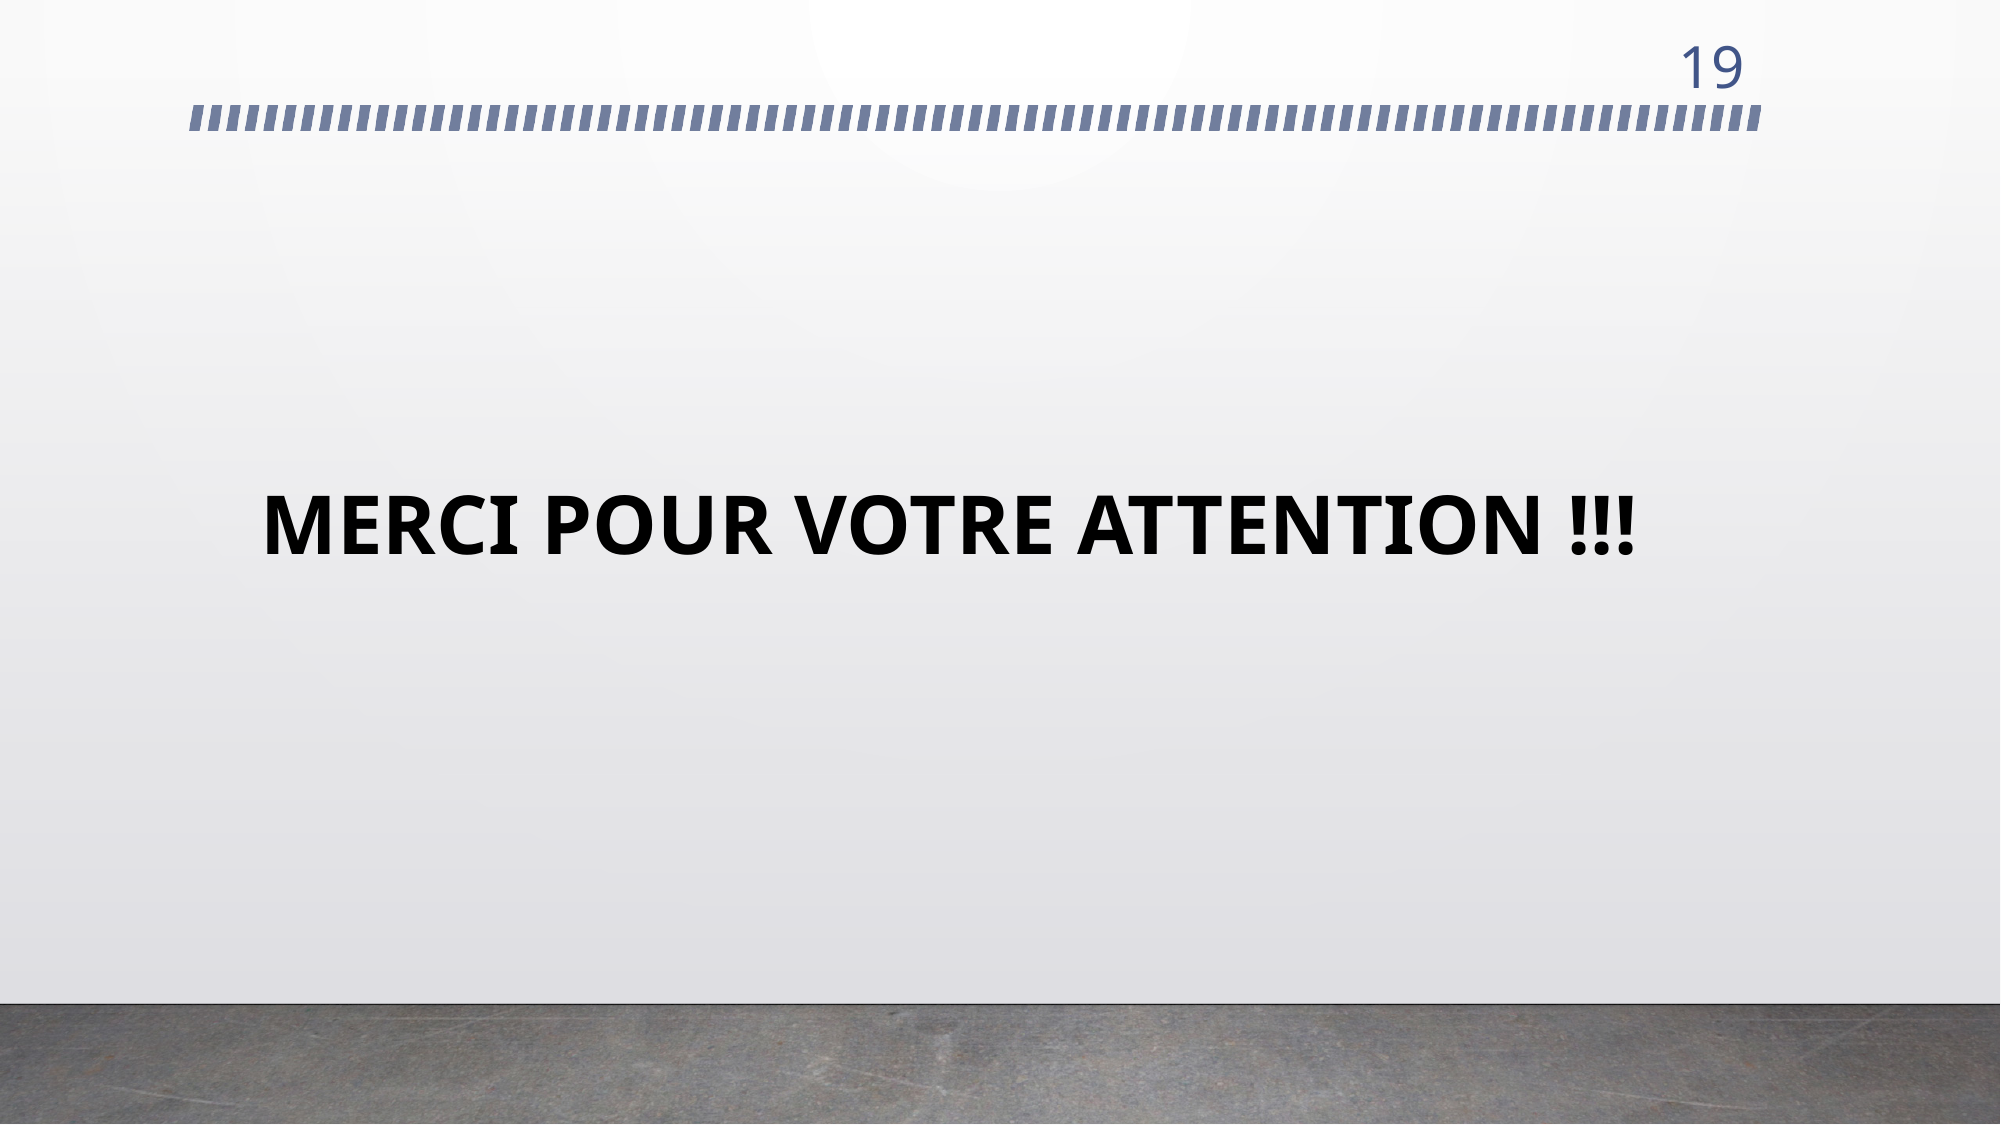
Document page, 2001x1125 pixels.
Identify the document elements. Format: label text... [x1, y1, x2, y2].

picture [0, 1004, 2000, 1124]
slide_number 19 [1626, 22, 1760, 106]
title MERCI POUR VOTRE ATTENTION !!! [245, 476, 1755, 649]
